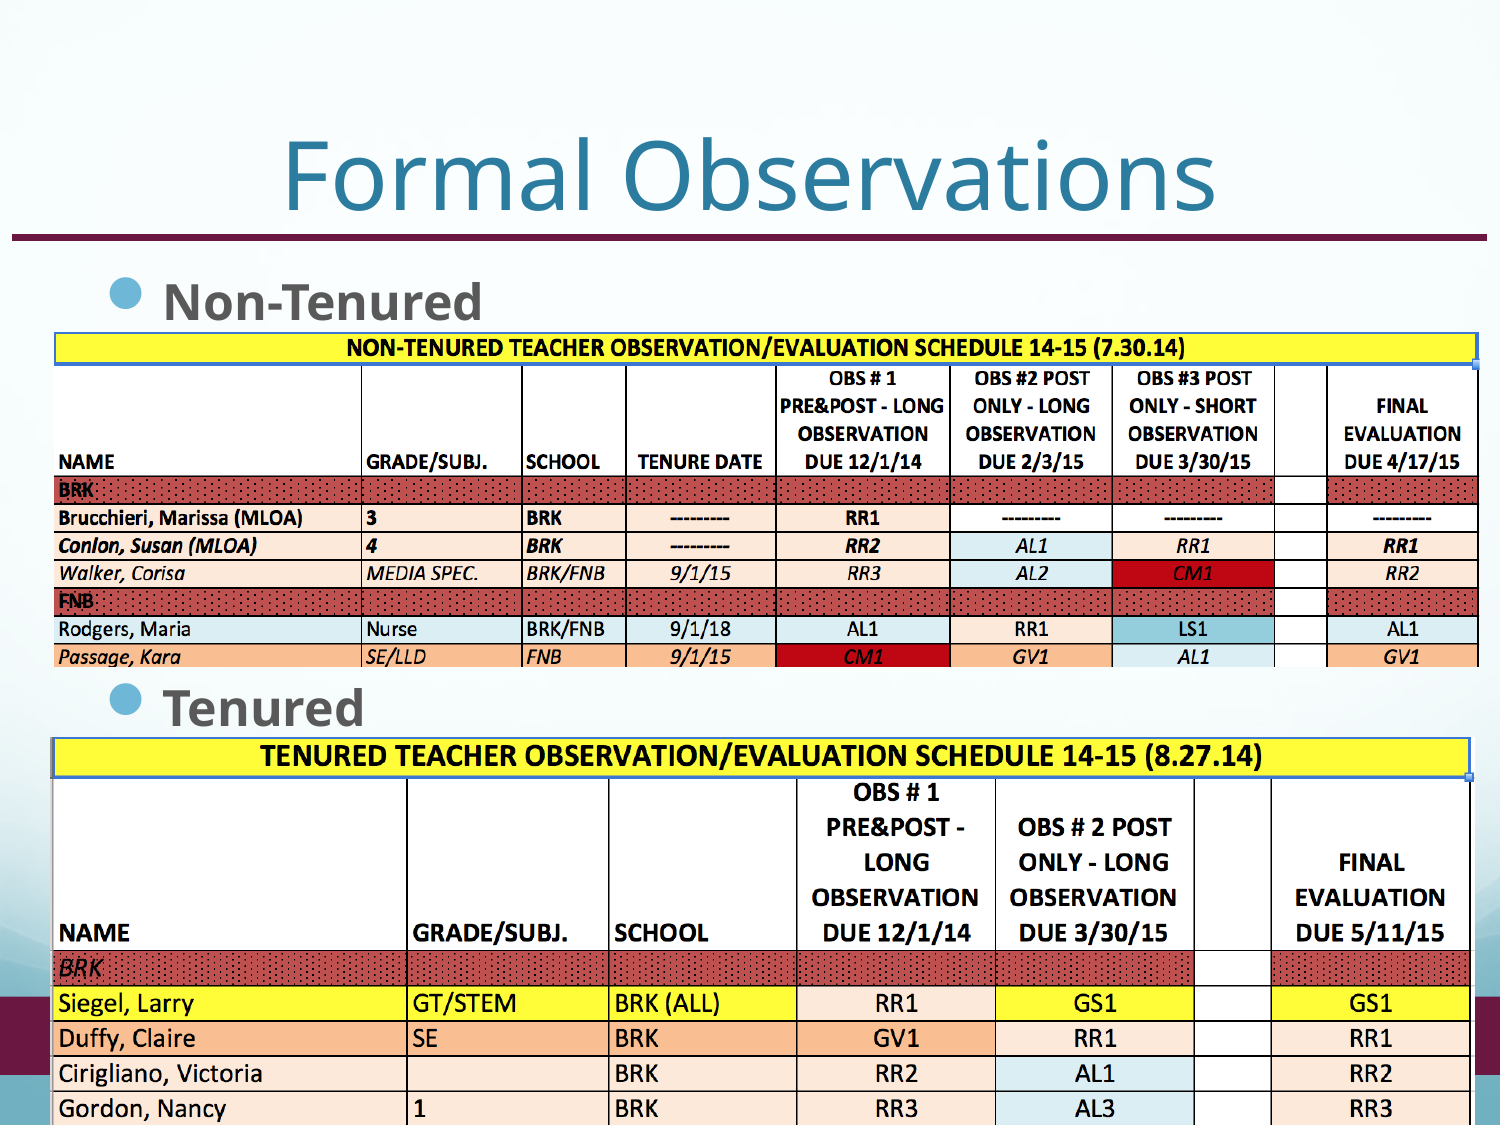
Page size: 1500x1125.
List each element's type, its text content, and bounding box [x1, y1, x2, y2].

list Non-Tenured Tenured [90, 681, 1410, 733]
picture [49, 324, 1481, 668]
picture [49, 736, 1476, 1125]
list Non-Tenured Tenured [90, 262, 1410, 321]
title Formal Observations [90, 17, 1410, 237]
